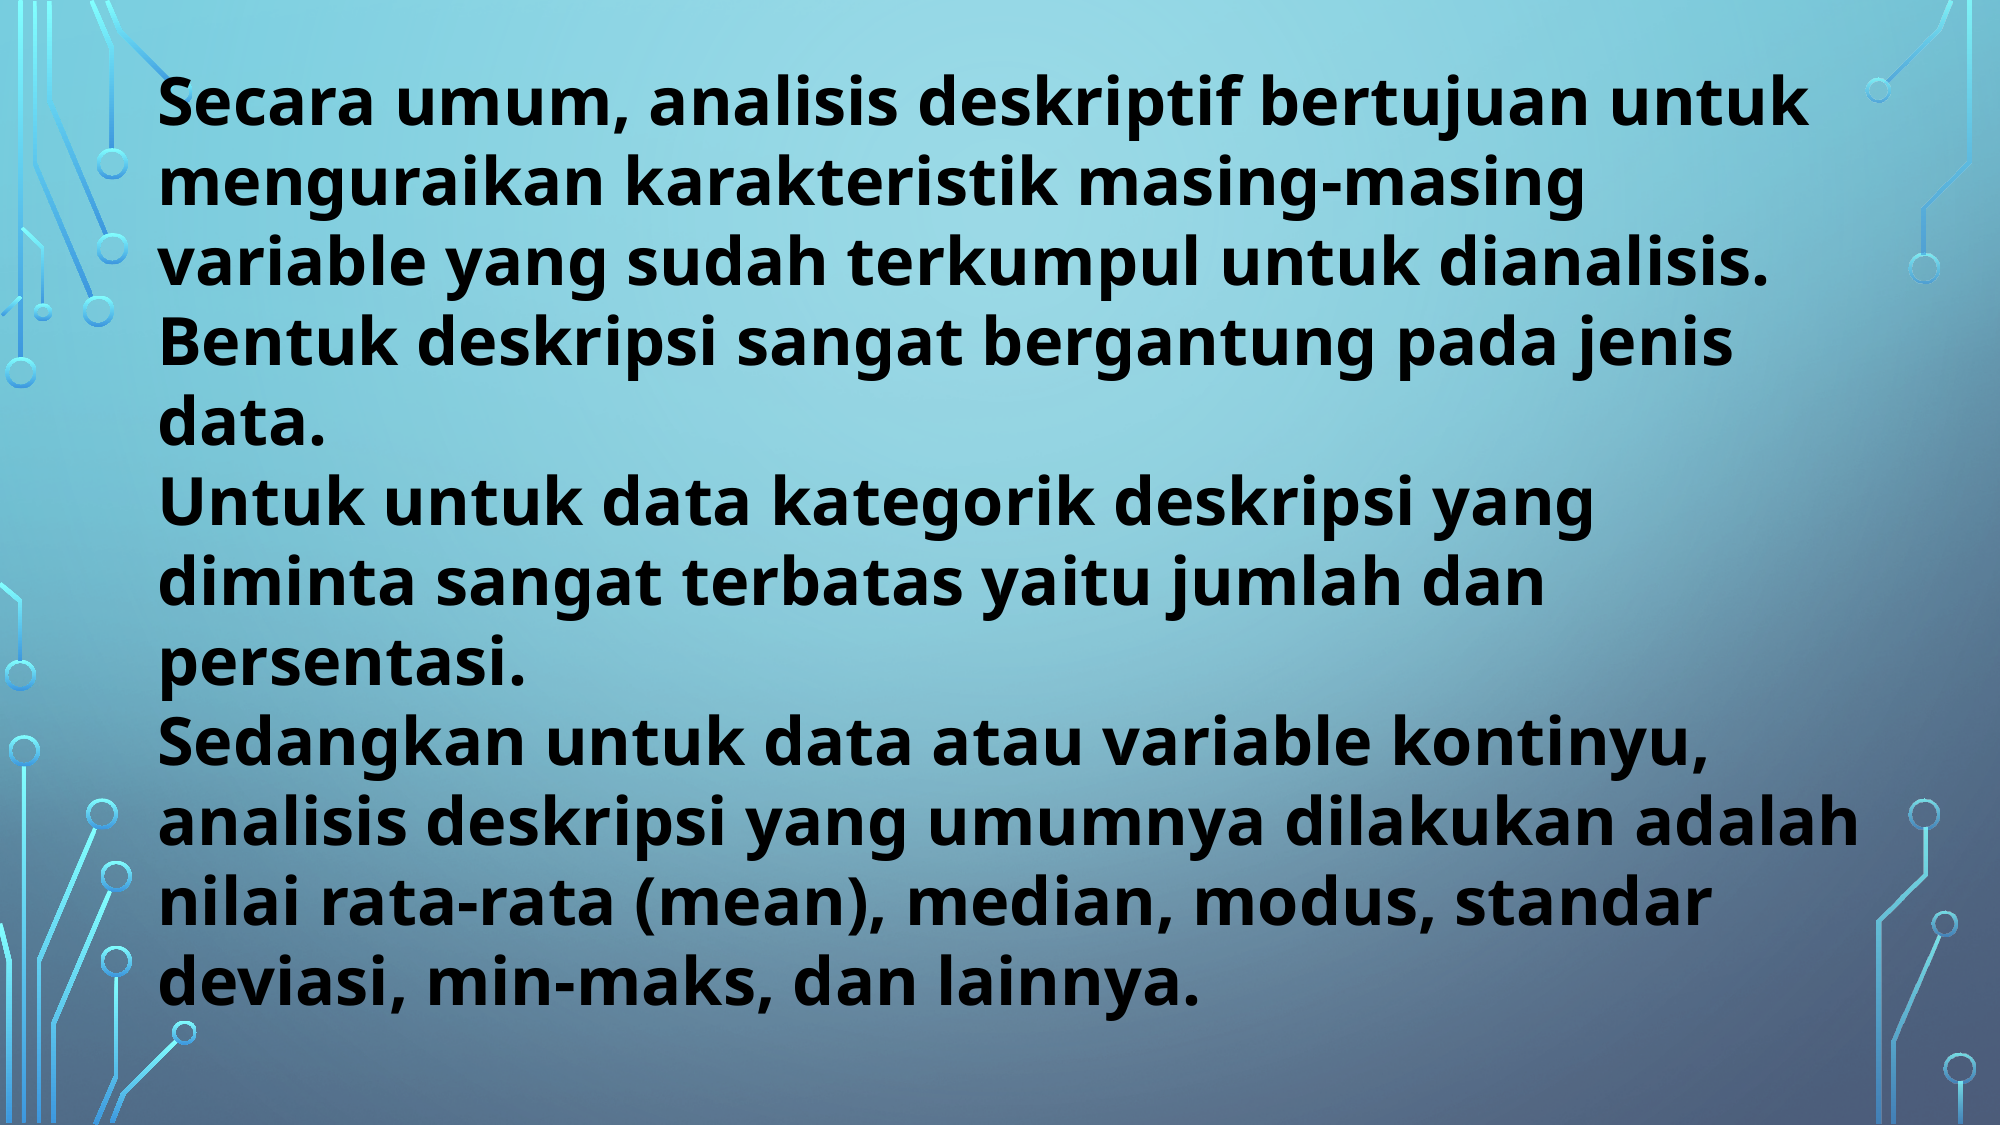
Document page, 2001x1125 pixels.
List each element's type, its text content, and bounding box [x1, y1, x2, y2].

text_box Secara umum, analisis deskriptif bertujuan untuk menguraikan karakteristik masing-masing variable yang sudah terkumpul untuk dianalisis. Bentuk deskripsi sangat bergantung pada jenis data. Untuk untuk data kategorik deskripsi yang diminta sangat terbatas yaitu jumlah dan persentasi. Sedangkan untuk data atau variable kontinyu, analisis deskripsi yang umumnya dilakukan adalah nilai rata-rata (mean), median, modus, standar deviasi, min-maks, dan lainnya. [142, 51, 1883, 1106]
